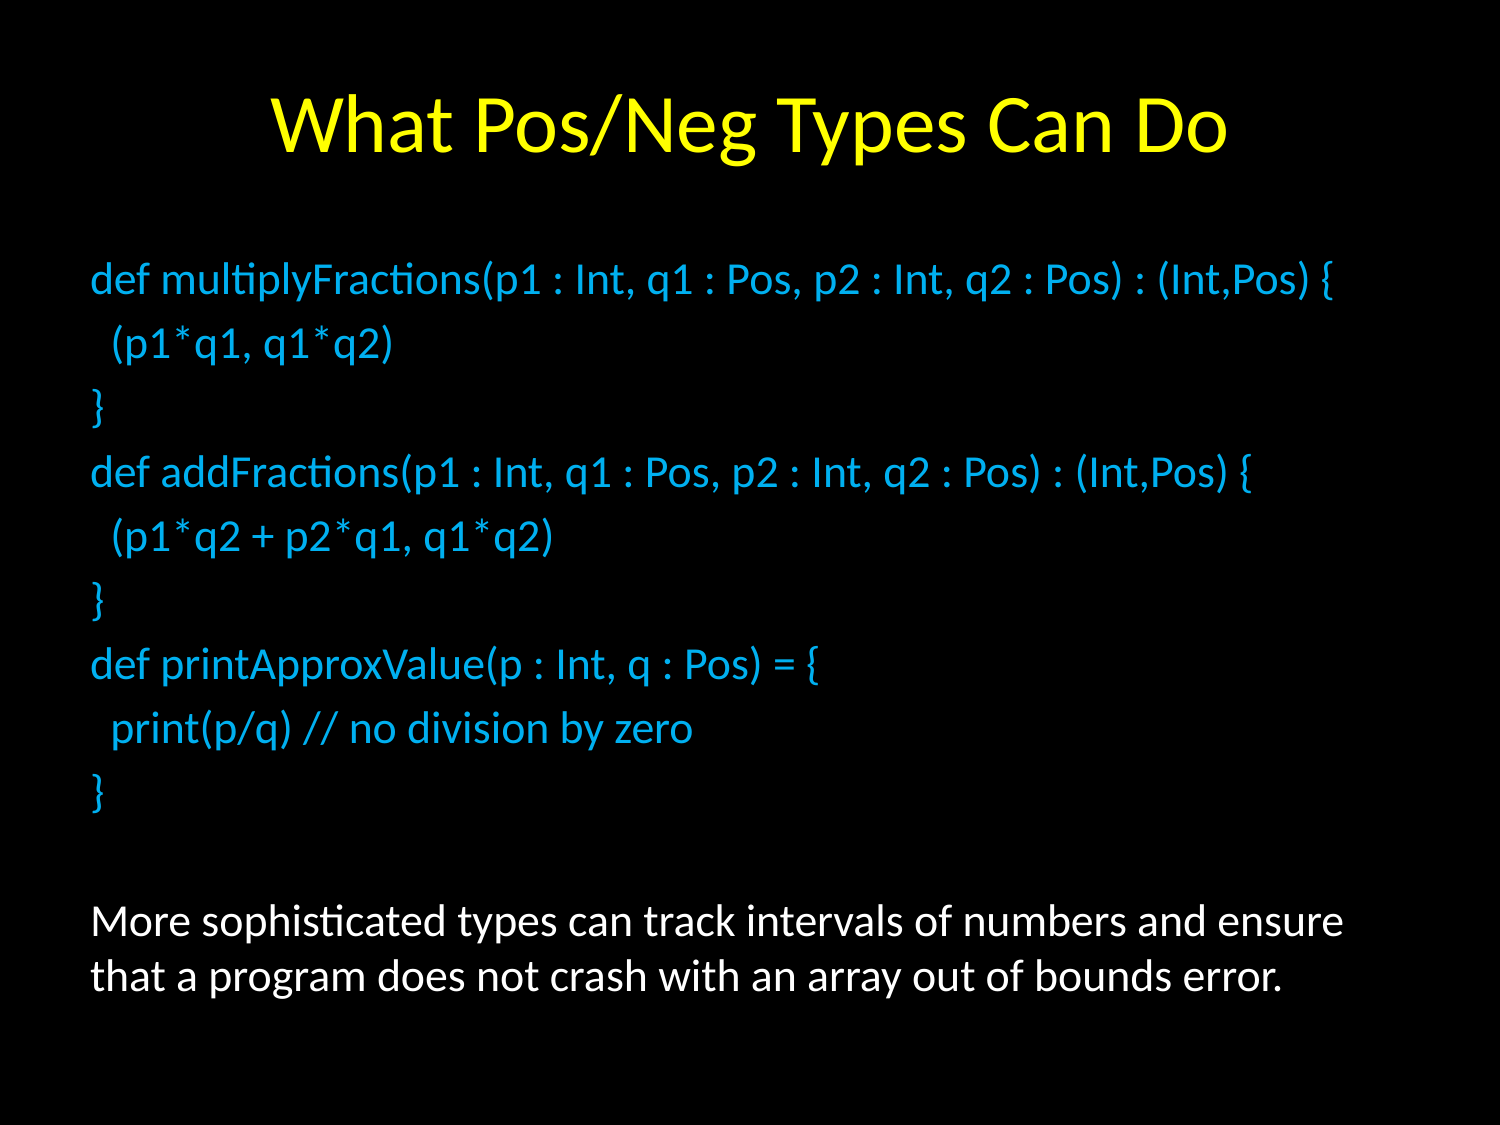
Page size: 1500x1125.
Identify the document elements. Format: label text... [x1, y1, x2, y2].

title What Pos/Neg Types Can Do [74, 25, 1426, 214]
list def multiplyFractions(p1 : Int, q1 : Pos, p2 : Int, q2 : Pos) : (Int,Pos) { (p1*q1, q1*q2) } def addFractions(p1 : Int, q1 : Pos, p2 : Int, q2 : Pos) : (Int,Pos) { (p1*q2 + p2*q1, q1*q2) } def printApproxValue(p : Int, q : Pos) = { print(p/q) // no division by zero } More sophisticated types can track intervals of numbers and ensure that a program does not crash with an array out of bounds error. [74, 241, 1426, 1006]
